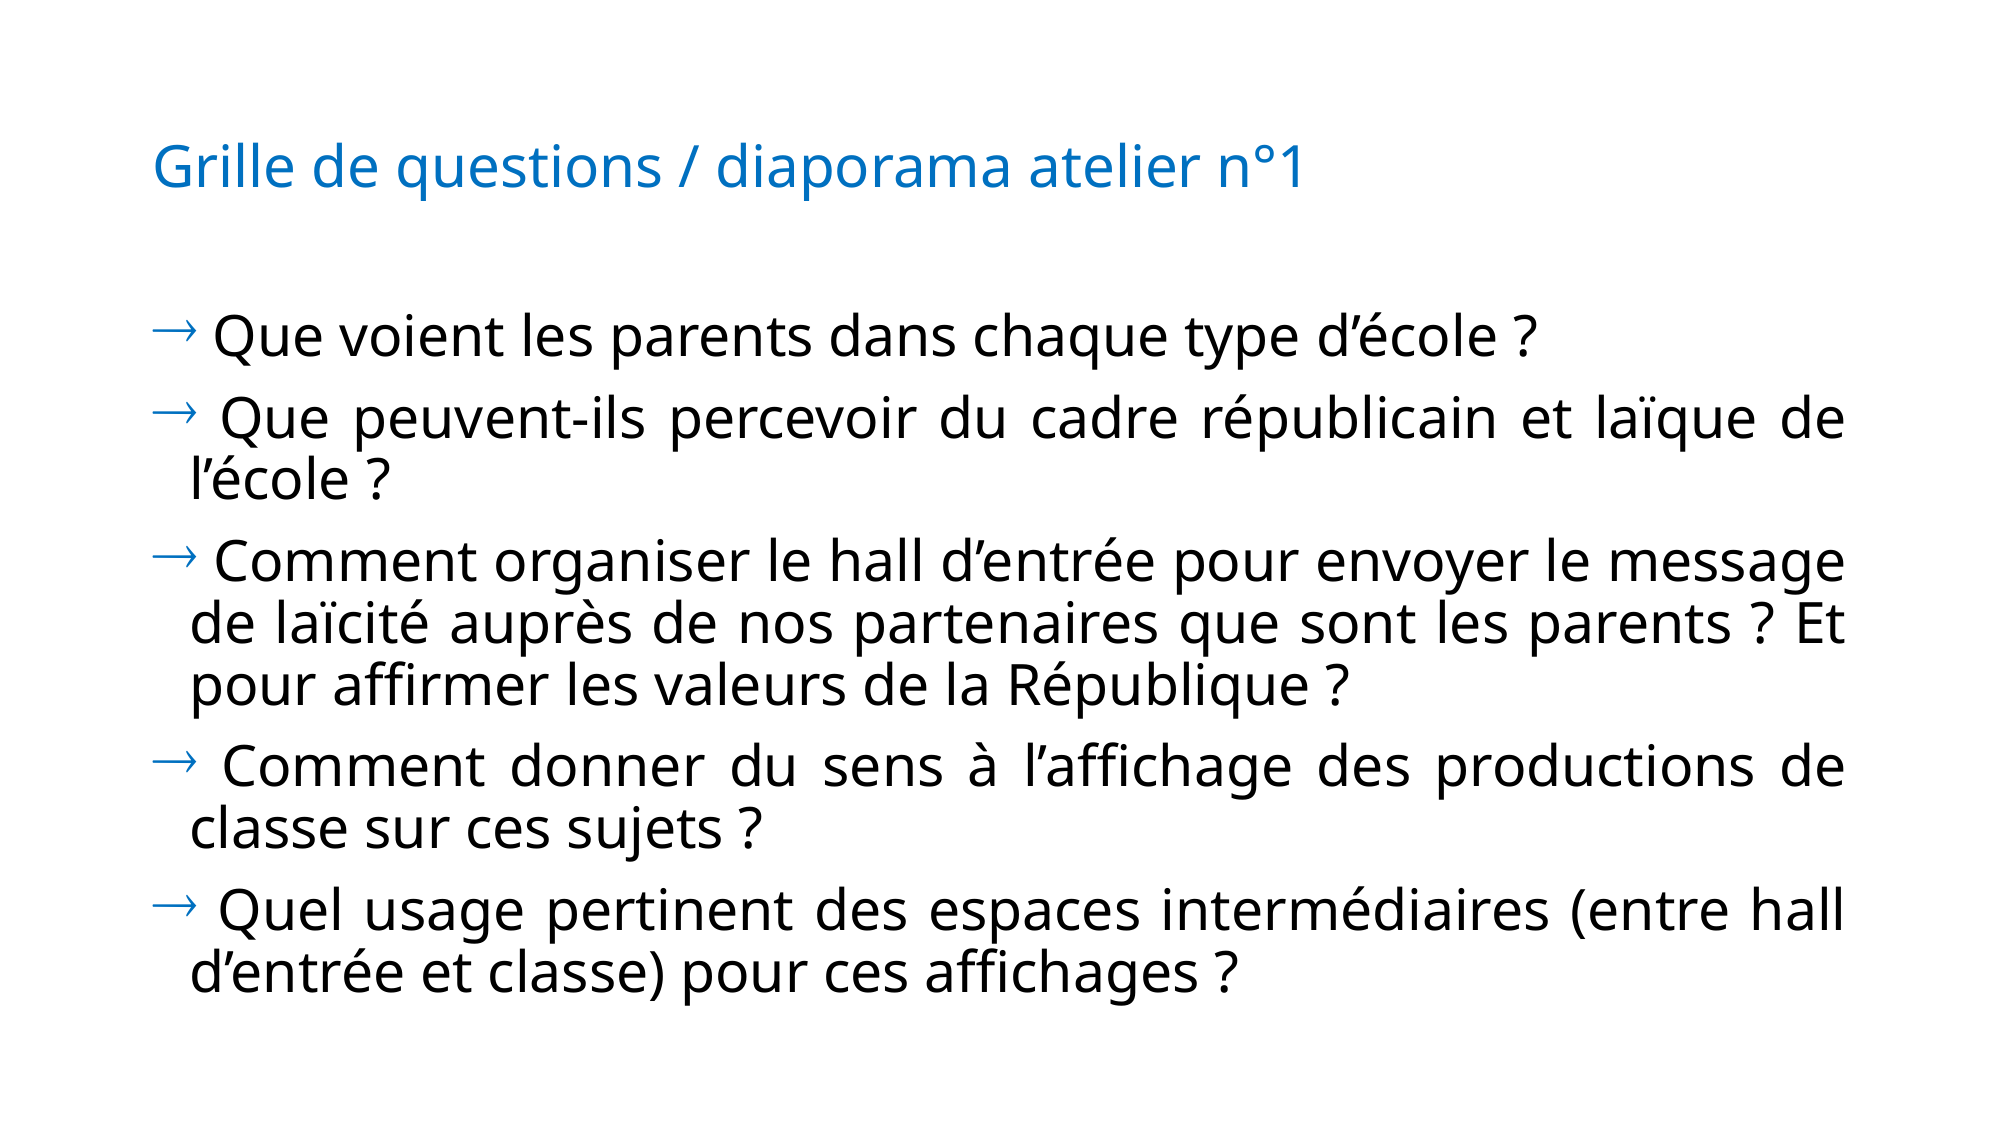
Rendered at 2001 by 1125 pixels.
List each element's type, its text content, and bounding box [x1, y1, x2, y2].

title Grille de questions / diaporama atelier n°1 [137, 59, 1863, 278]
list Que voient les parents dans chaque type d’école ? Que peuvent-ils percevoir du cadre républicain et laïque de l’école ? Comment organiser le hall d’entrée pour envoyer le message de laïcité auprès de nos partenaires que sont les parents ? Et pour affirmer les valeurs de la République ? Comment donner du sens à l’affichage des productions de classe sur ces sujets ? Quel usage pertinent des espaces intermédiaires (entre hall d’entrée et classe) pour ces affichages ? [137, 299, 1863, 1014]
